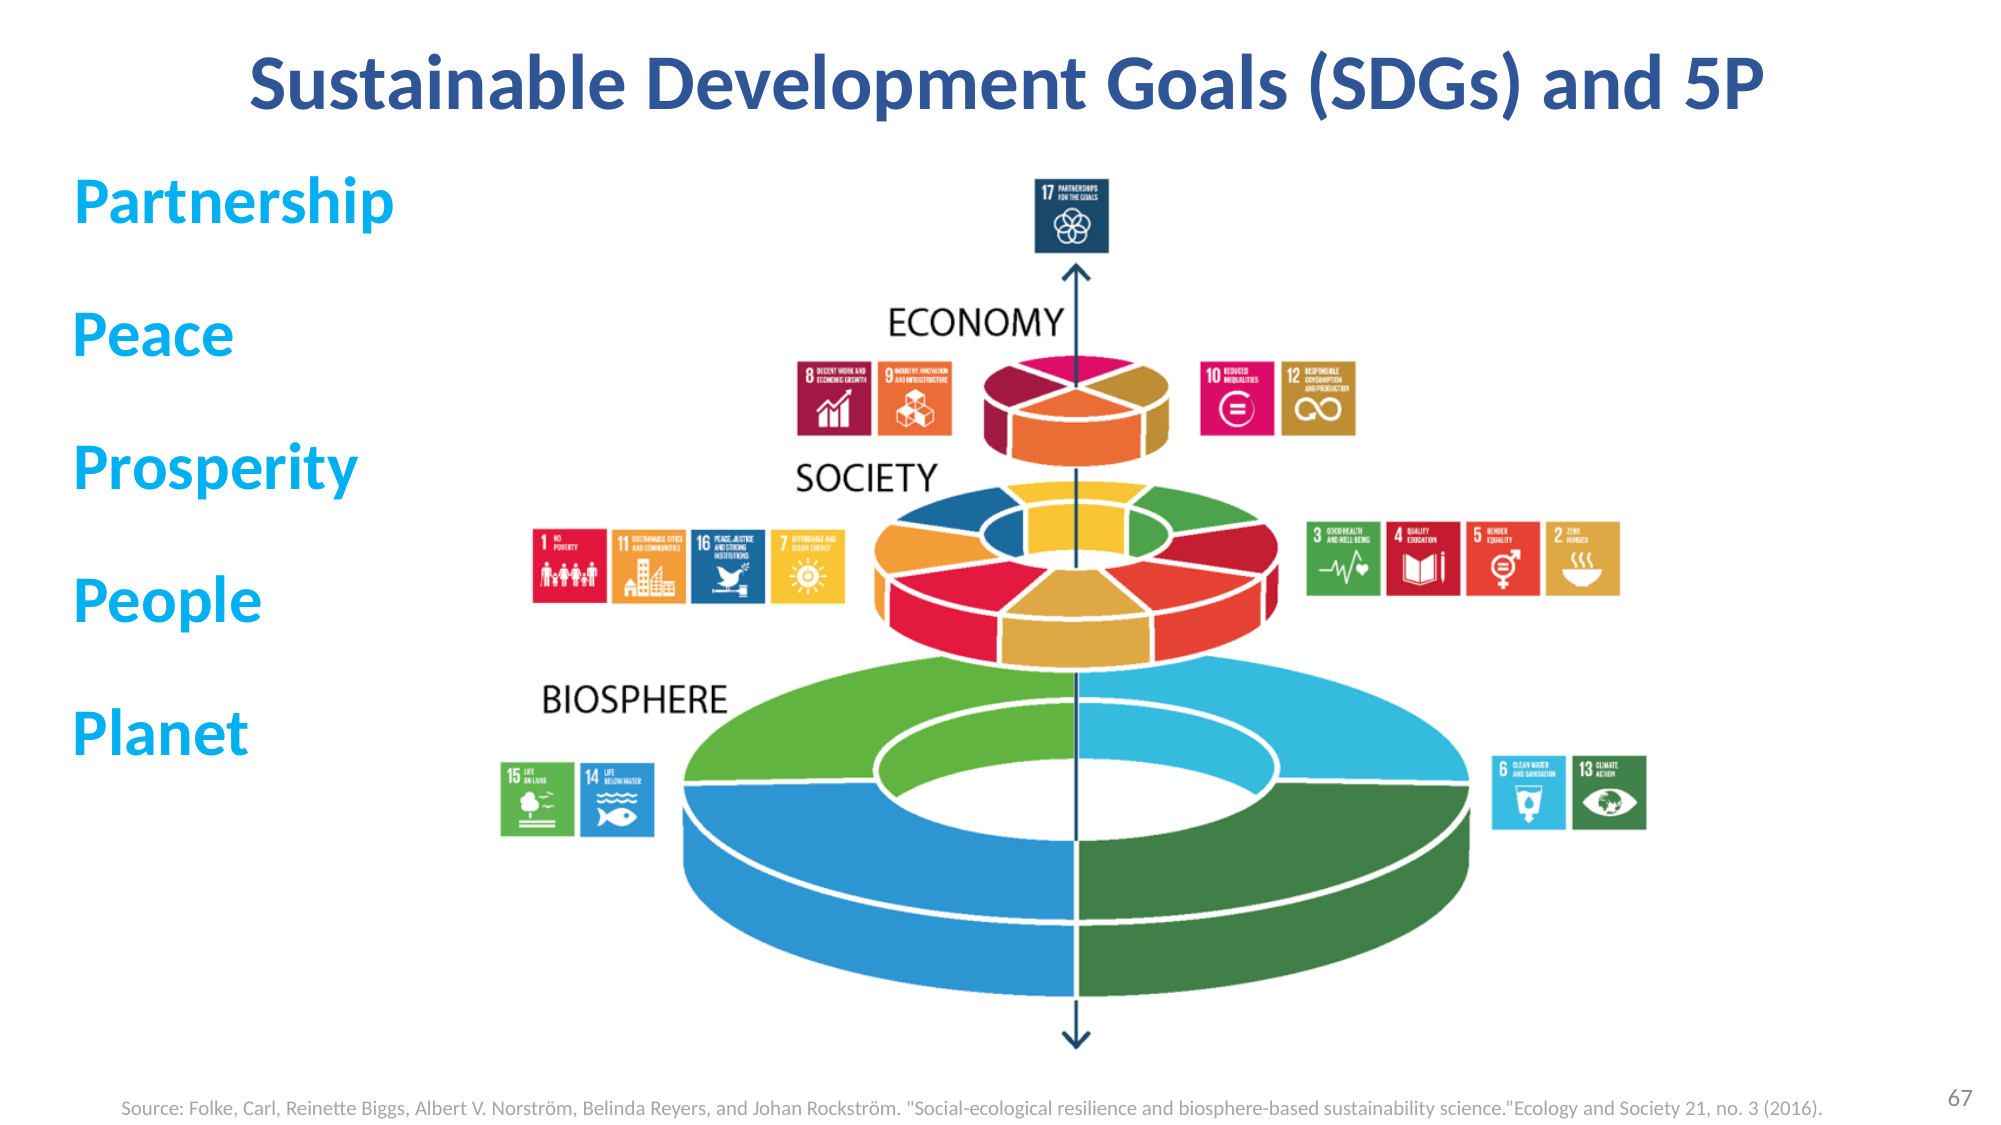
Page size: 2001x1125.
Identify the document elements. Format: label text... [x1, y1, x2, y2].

slide_number 67 [1830, 1076, 1989, 1116]
text_box Peace [58, 282, 251, 378]
text_box Source: Folke, Carl, Reinette Biggs, Albert V. Norström, Belinda Reyers, and Johan Rockström. "Social-ecological resilience and biosphere-based sustainability science.”Ecology and Society 21, no. 3 (2016). [87, 1086, 1858, 1125]
text_box Prosperity [58, 415, 374, 511]
text_box Partnership [59, 149, 411, 245]
picture [467, 165, 1673, 1056]
title Sustainable Development Goals (SDGs) and 5P [87, 22, 1929, 134]
text_box Planet [58, 681, 266, 777]
text_box People [58, 548, 278, 644]
